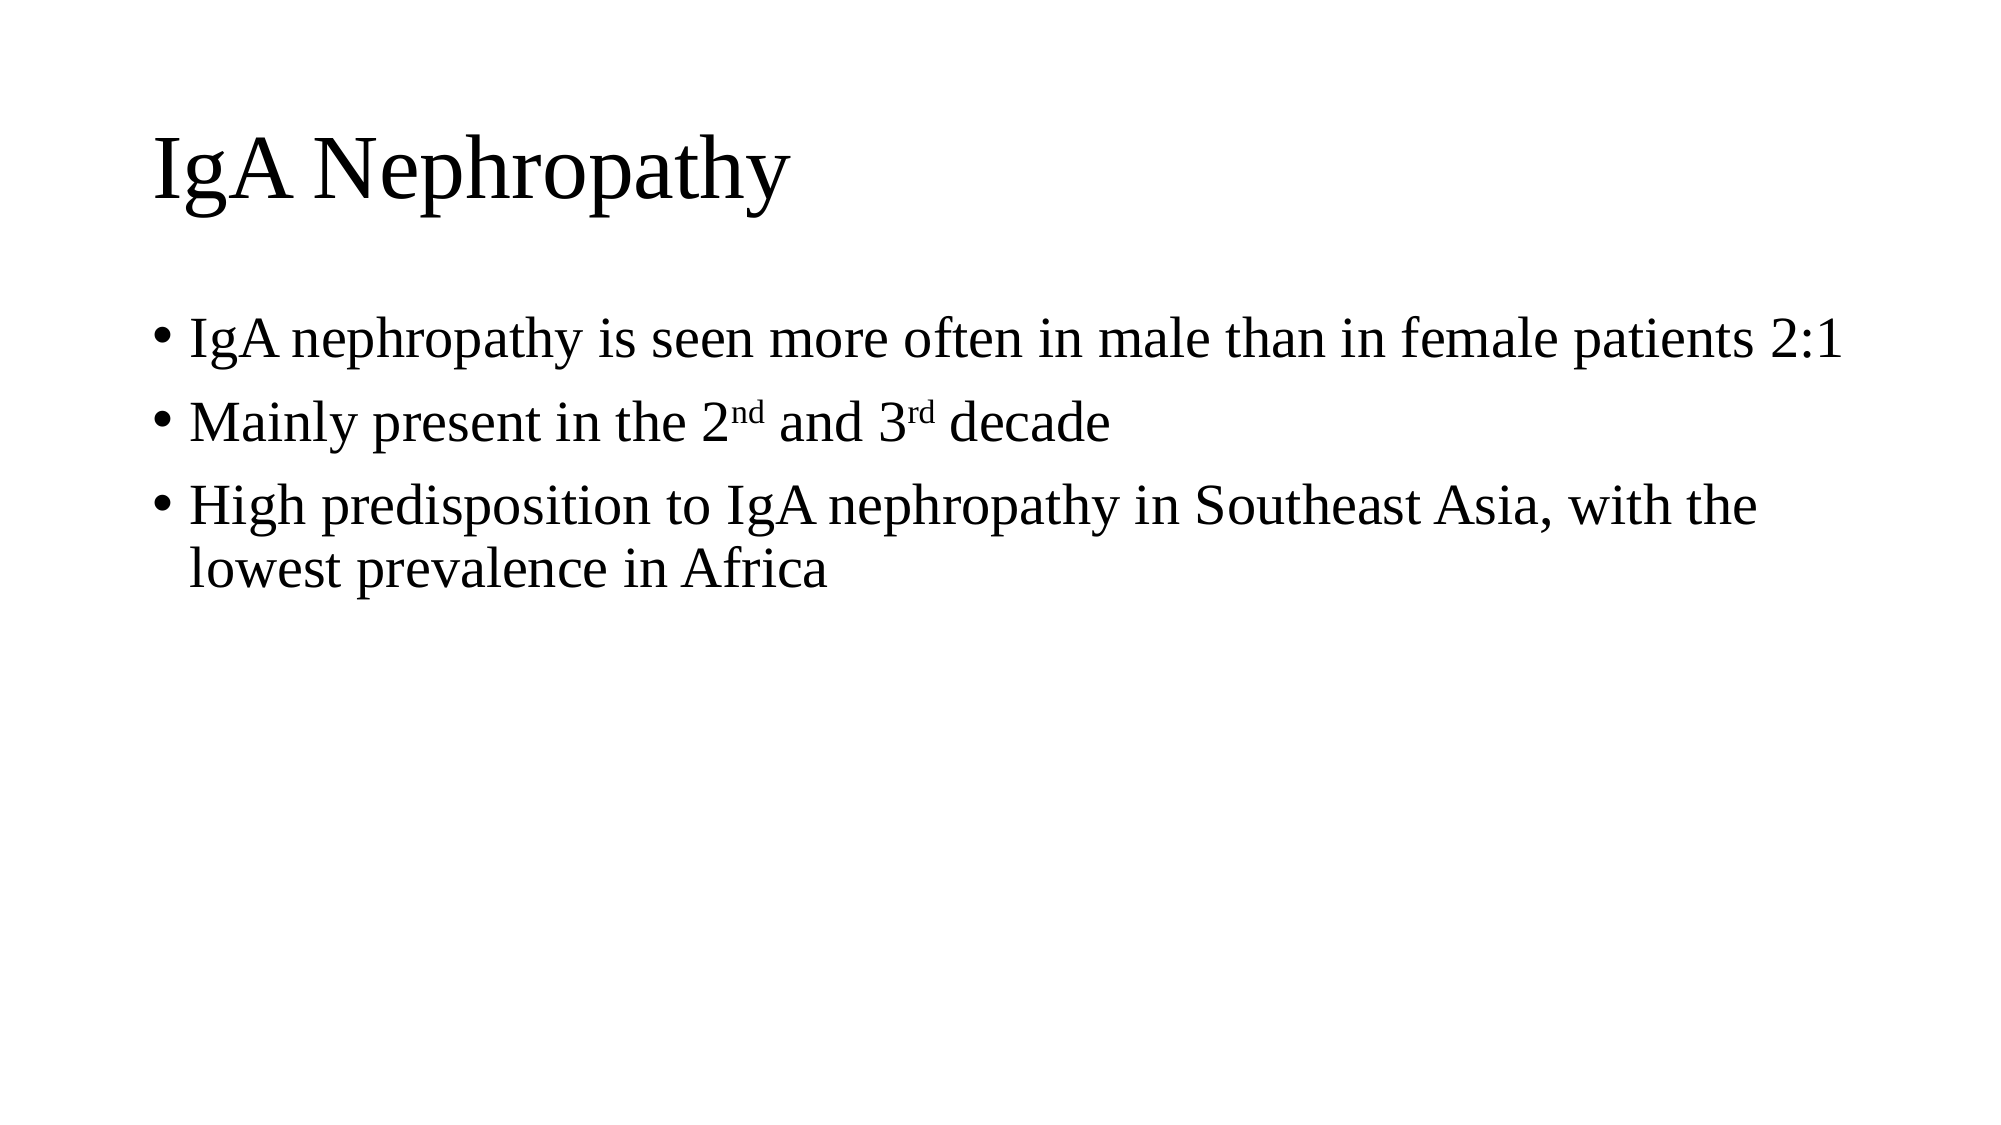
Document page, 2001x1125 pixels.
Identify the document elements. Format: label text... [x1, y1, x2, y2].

list IgA nephropathy is seen more often in male than in female patients 2:1 Mainly present in the 2nd and 3rd decade High predisposition to IgA nephropathy in Southeast Asia, with the lowest prevalence in Africa [137, 299, 1863, 1014]
title IgA Nephropathy [137, 59, 1863, 278]
